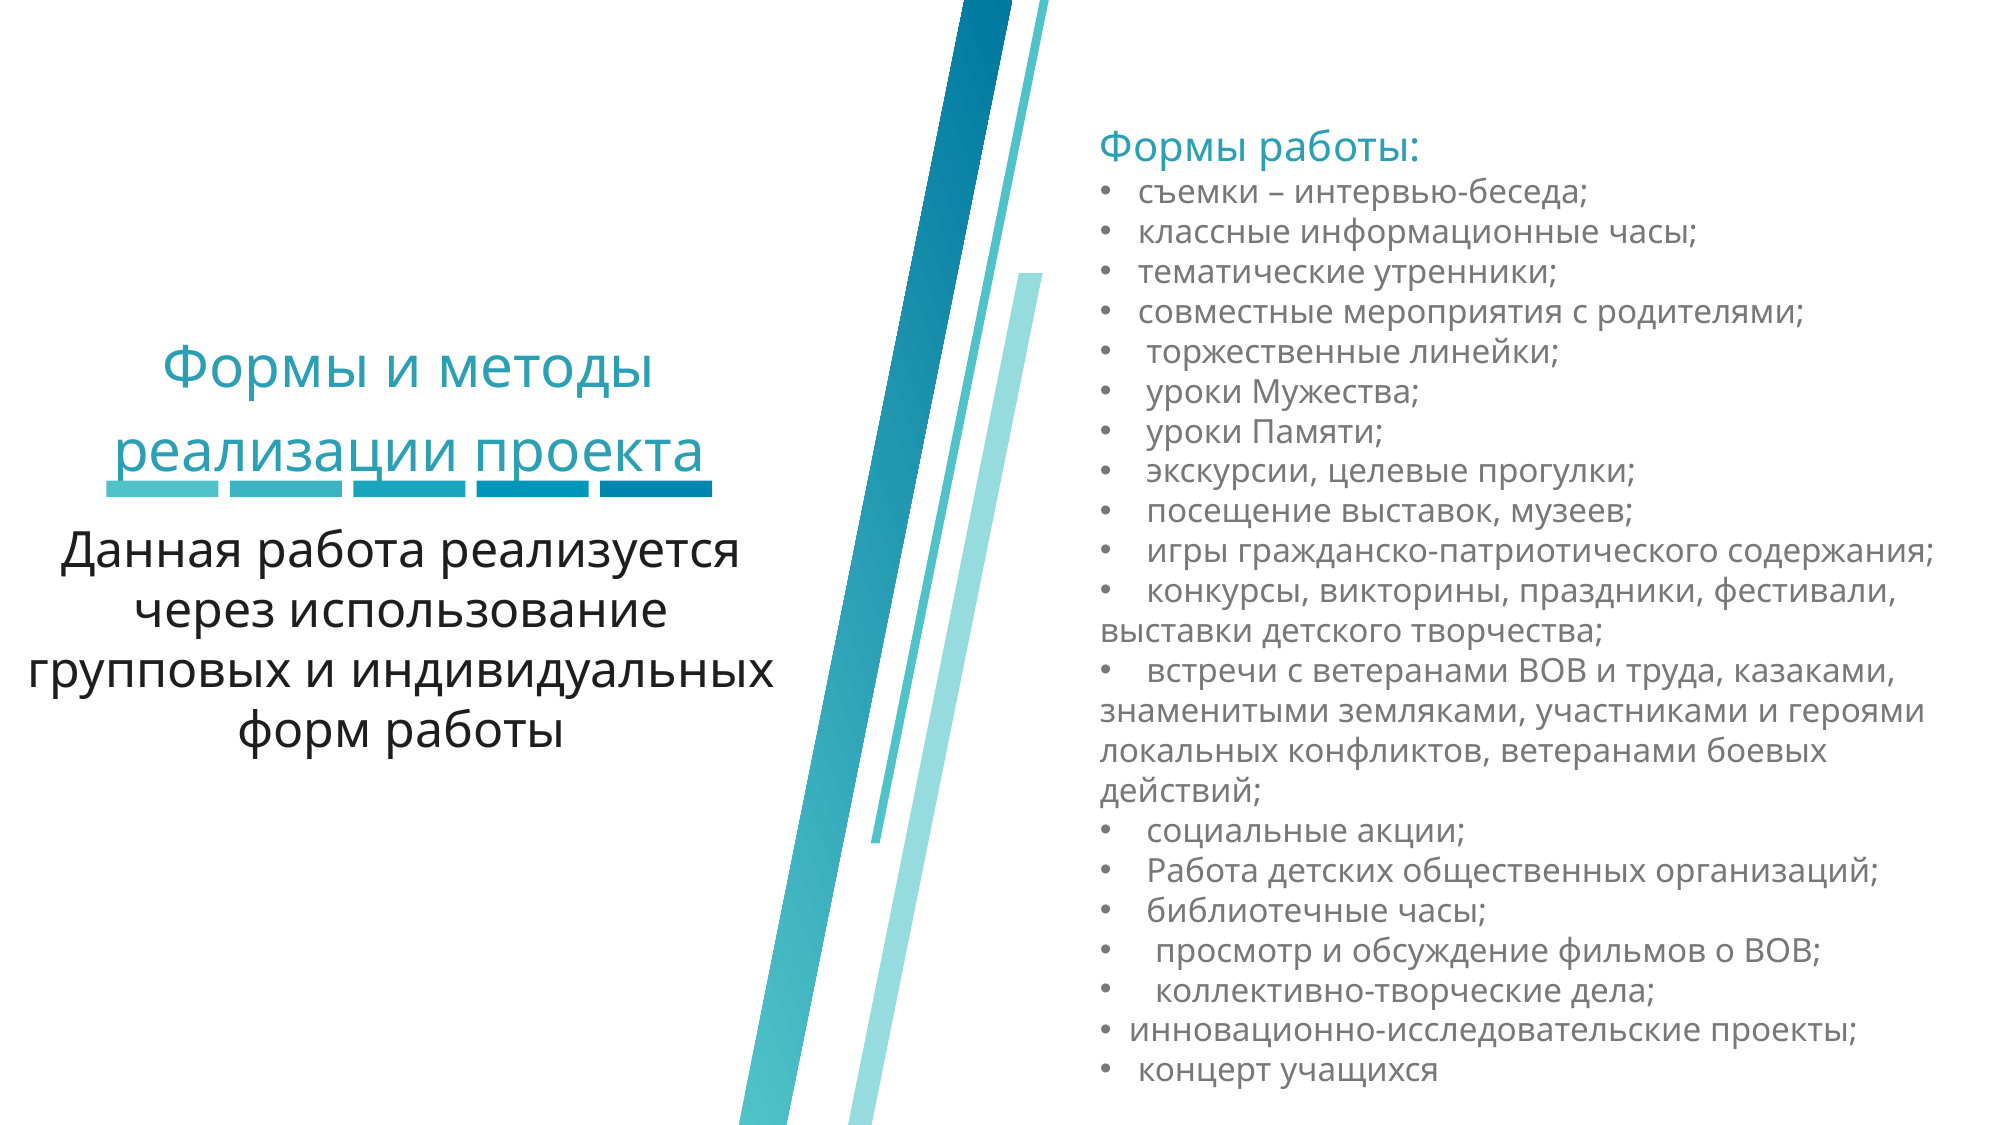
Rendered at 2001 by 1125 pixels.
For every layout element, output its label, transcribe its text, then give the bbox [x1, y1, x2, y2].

text_box Формы работы: съемки – интервью-беседа; классные информационные часы; тематические утренники; совместные мероприятия с родителями; торжественные линейки; уроки Мужества; уроки Памяти; экскурсии, целевые прогулки; посещение выставок, музеев; игры гражданско-патриотического содержания; конкурсы, викторины, праздники, фестивали, выставки детского творчества; встречи с ветеранами ВОВ и труда, казаками, знаменитыми земляками, участниками и героями локальных конфликтов, ветеранами боевых действий; социальные акции; Работа детских общественных организаций; библиотечные часы; просмотр и обсуждение фильмов о ВОВ; коллективно-творческие дела; инновационно-исследовательские проекты; концерт учащихся [1085, 112, 1981, 1096]
text_box Формы и методы реализации проекта [80, 308, 738, 517]
text_box Данная работа реализуется через использование групповых и индивидуальных форм работы [12, 517, 738, 758]
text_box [738, 0, 1049, 1125]
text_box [106, 480, 713, 498]
